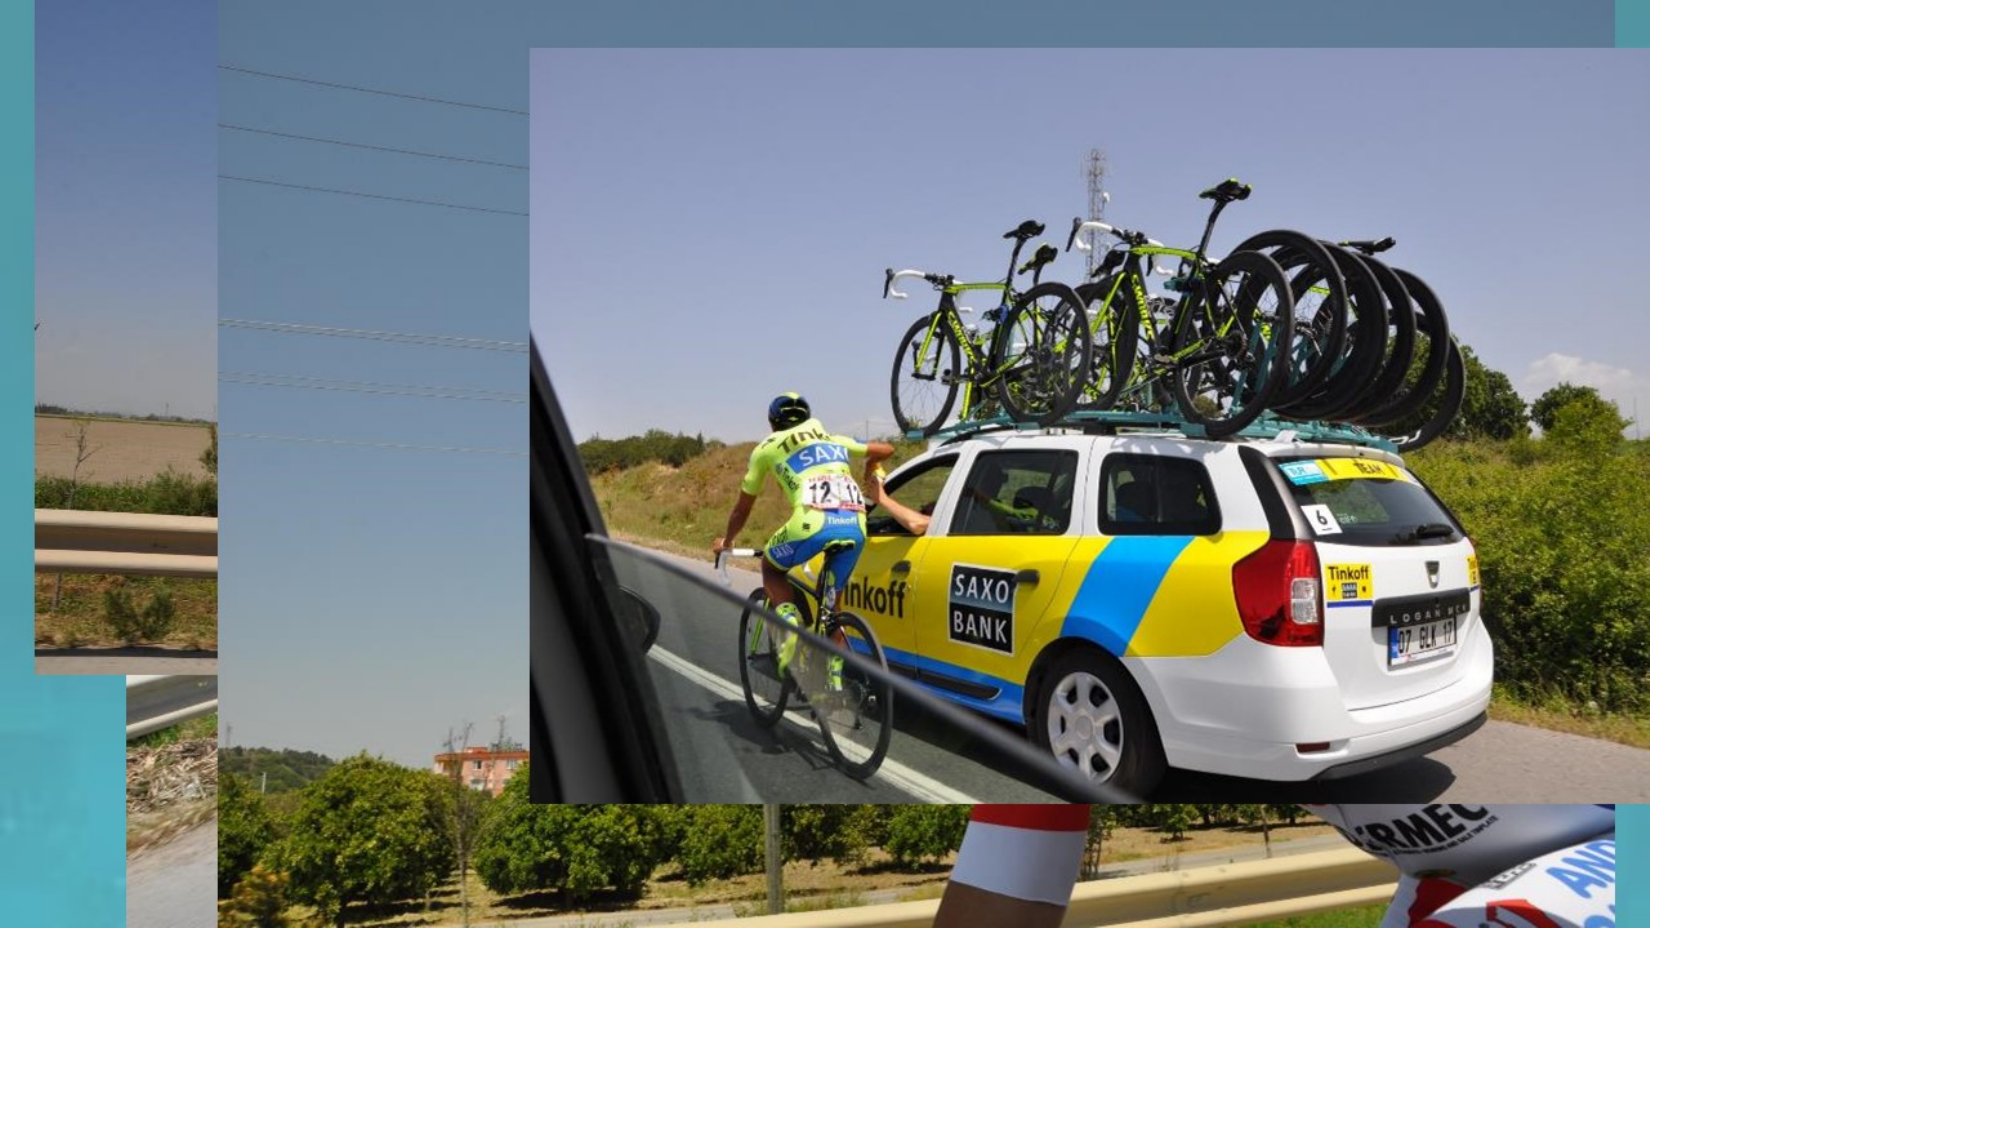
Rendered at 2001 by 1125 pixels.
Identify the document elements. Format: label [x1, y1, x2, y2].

picture [0, 0, 1650, 929]
